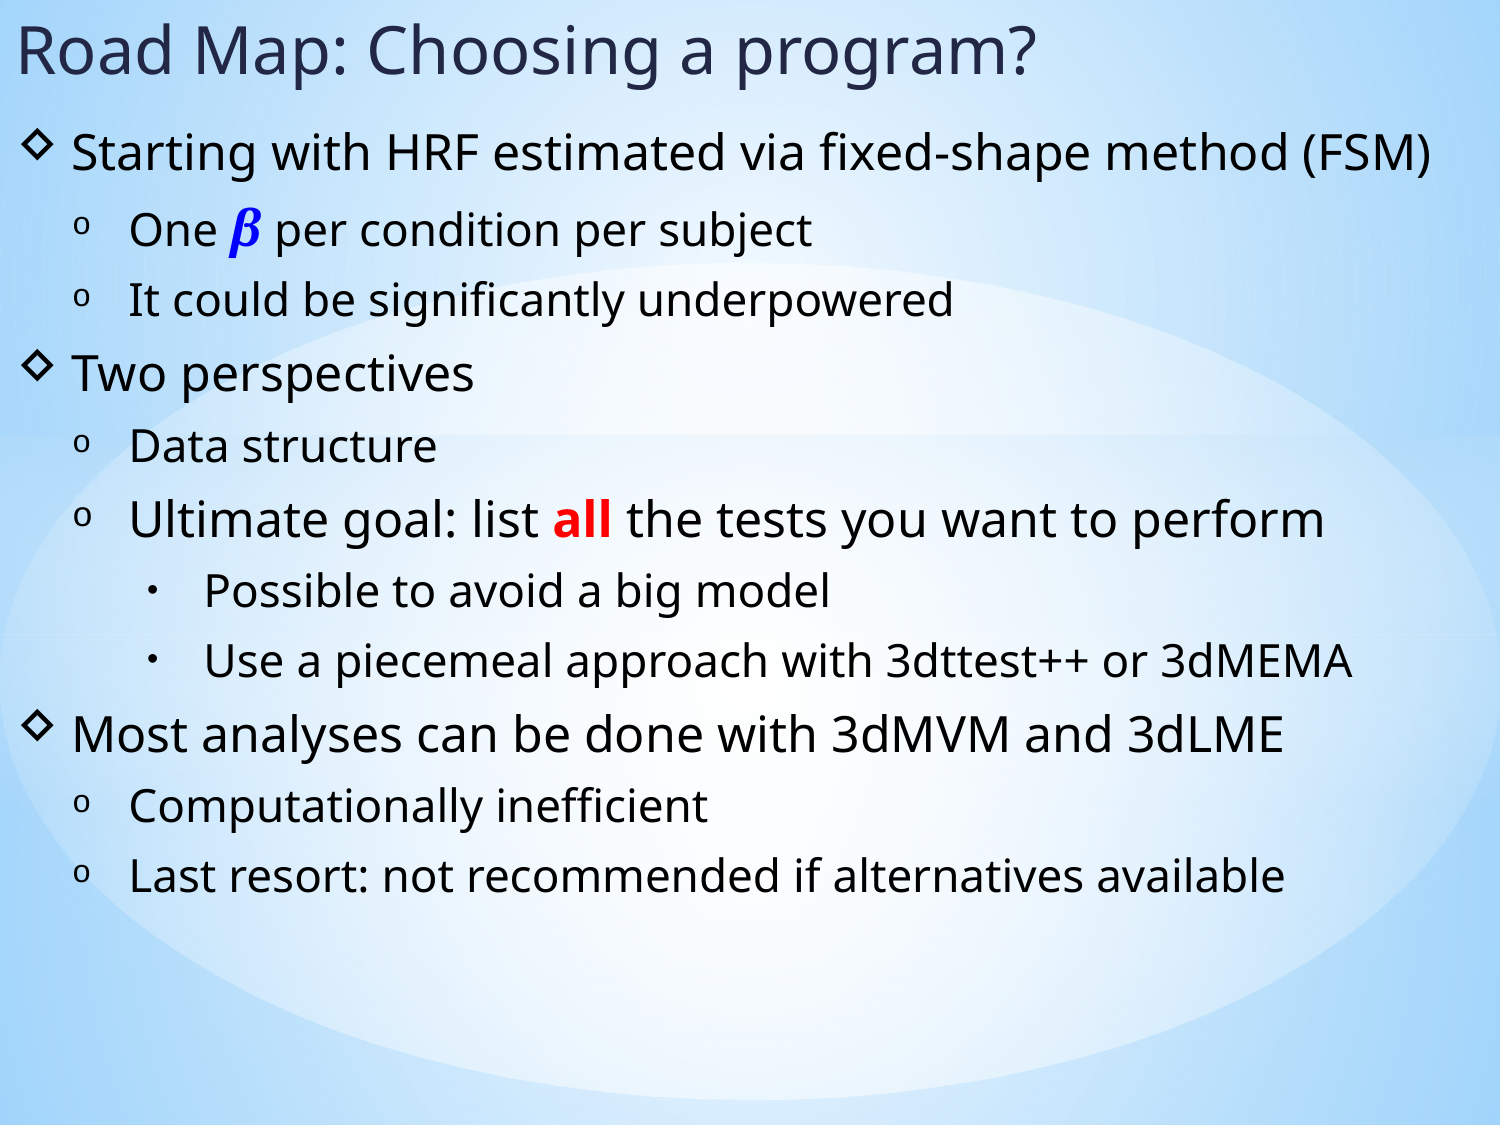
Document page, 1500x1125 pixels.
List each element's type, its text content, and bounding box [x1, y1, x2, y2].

subtitle Starting with HRF estimated via fixed-shape method (FSM) One β per condition per subject It could be significantly underpowered Two perspectives Data structure Ultimate goal: list all the tests you want to perform Possible to avoid a big model Use a piecemeal approach with 3dttest++ or 3dMEMA Most analyses can be done with 3dMVM and 3dLME Computationally inefficient Last resort: not recommended if alternatives available [0, 107, 1500, 1125]
text_box Road Map: Choosing a program? [0, 0, 1500, 107]
